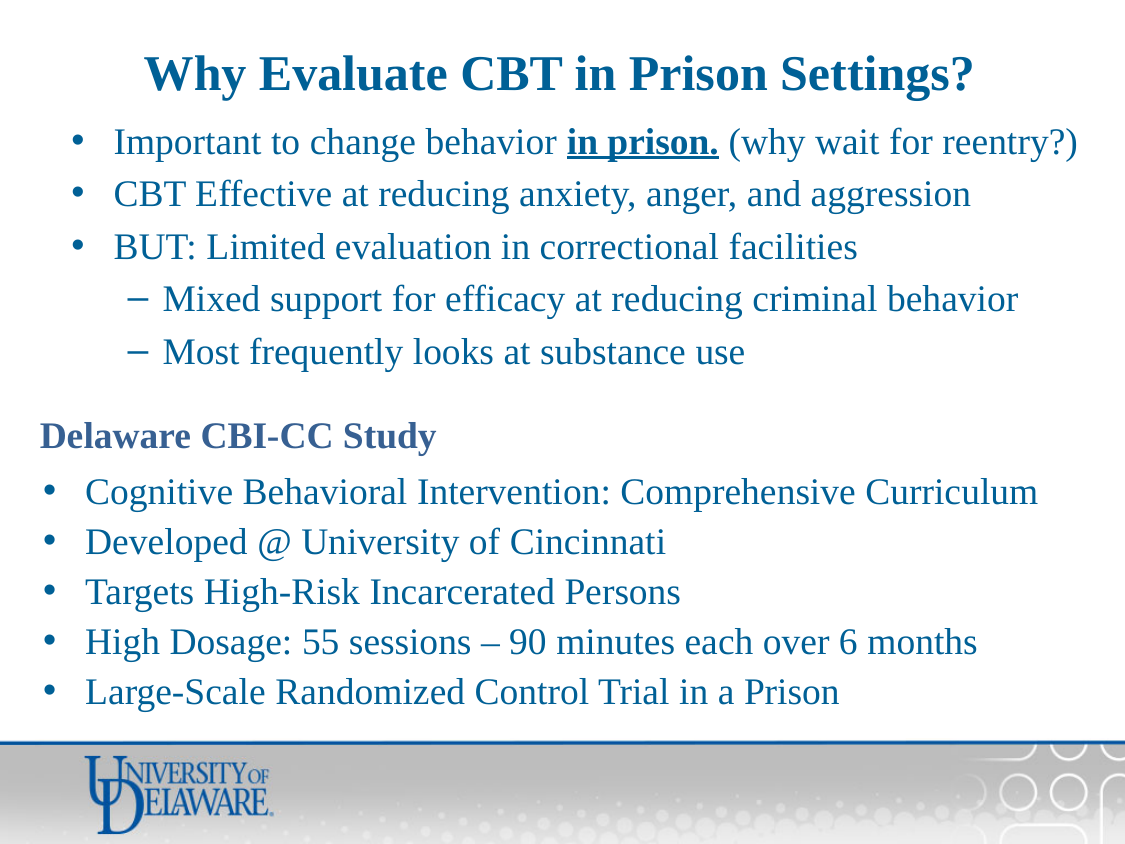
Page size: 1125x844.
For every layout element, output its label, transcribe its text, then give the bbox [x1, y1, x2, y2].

text_box Delaware CBI-CC Study [24, 403, 900, 464]
picture [0, 0, 1125, 844]
title Why Evaluate CBT in Prison Settings? [59, 9, 1072, 109]
text_box Cognitive Behavioral Intervention: Comprehensive Curriculum Developed @ University of Cincinnati Targets High-Risk Incarcerated Persons High Dosage: 55 sessions – 90 minutes each over 6 months Large-Scale Randomized Control Trial in a Prison [28, 459, 1097, 741]
list Important to change behavior in prison. (why wait for reentry?) CBT Effective at reducing anxiety, anger, and aggression BUT: Limited evaluation in correctional facilities Mixed support for efficacy at reducing criminal behavior Most frequently looks at substance use [56, 109, 1100, 435]
